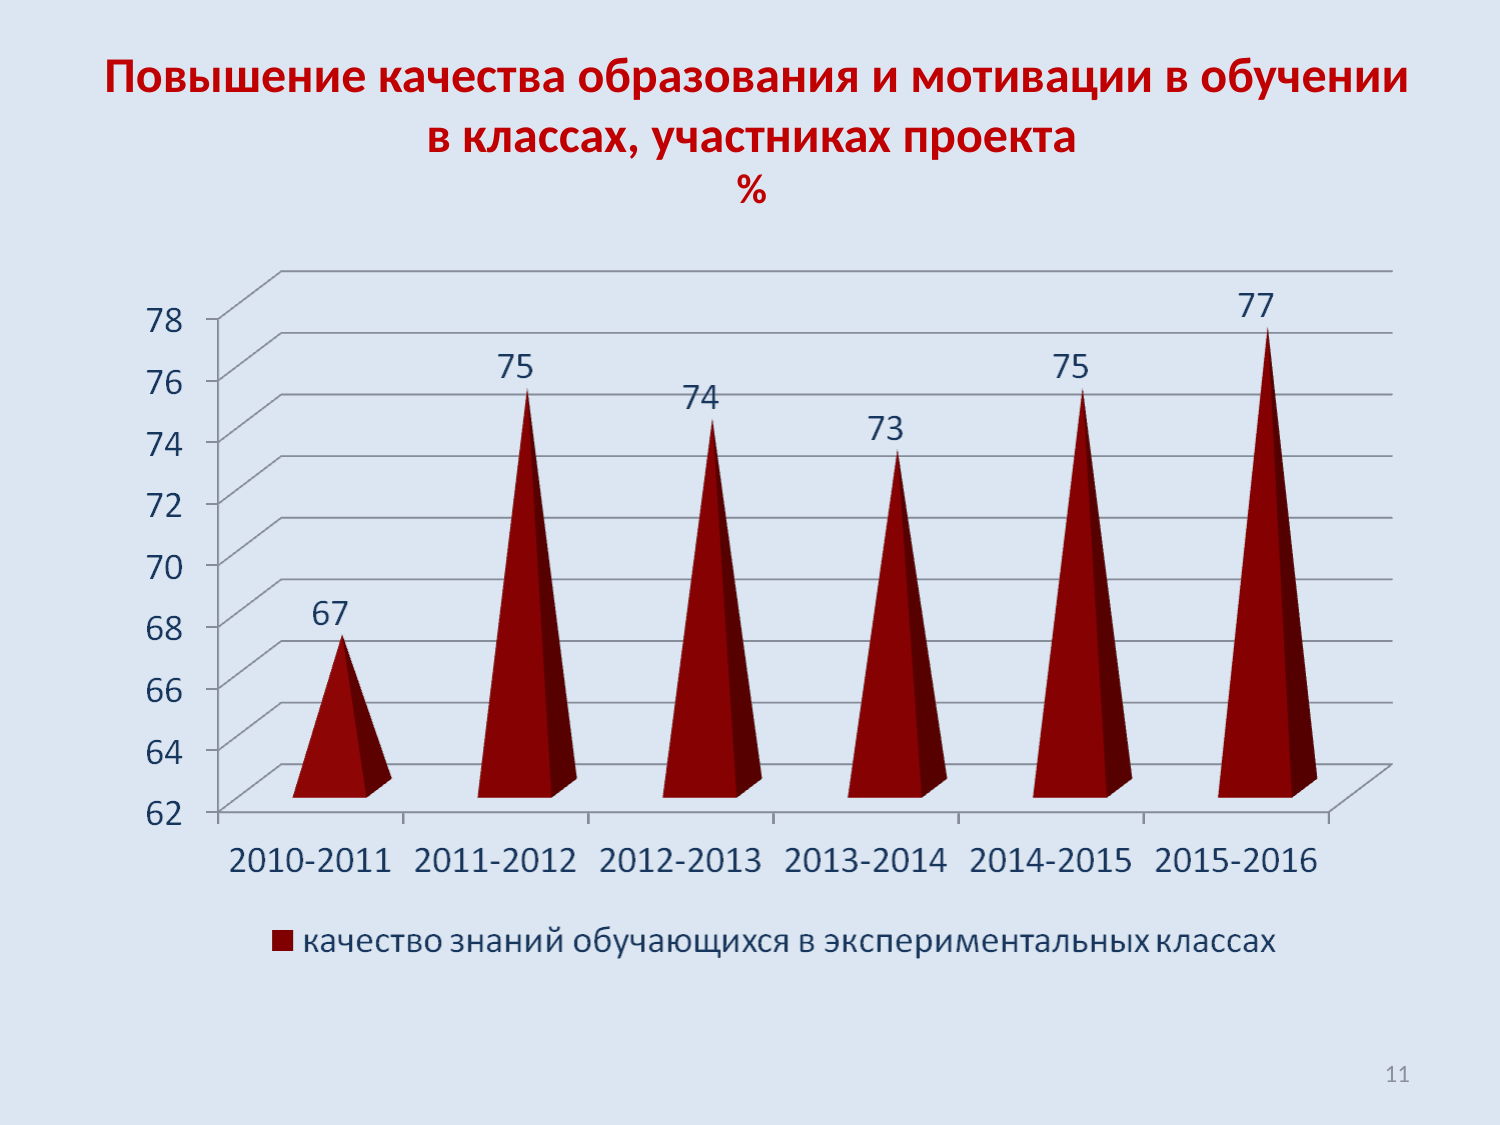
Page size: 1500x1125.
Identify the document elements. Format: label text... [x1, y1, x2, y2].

slide_number 11 [1074, 1042, 1425, 1103]
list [91, 223, 1459, 979]
title Повышение качества образования и мотивации в обучении в классах, участниках проекта % [76, 113, 1427, 242]
